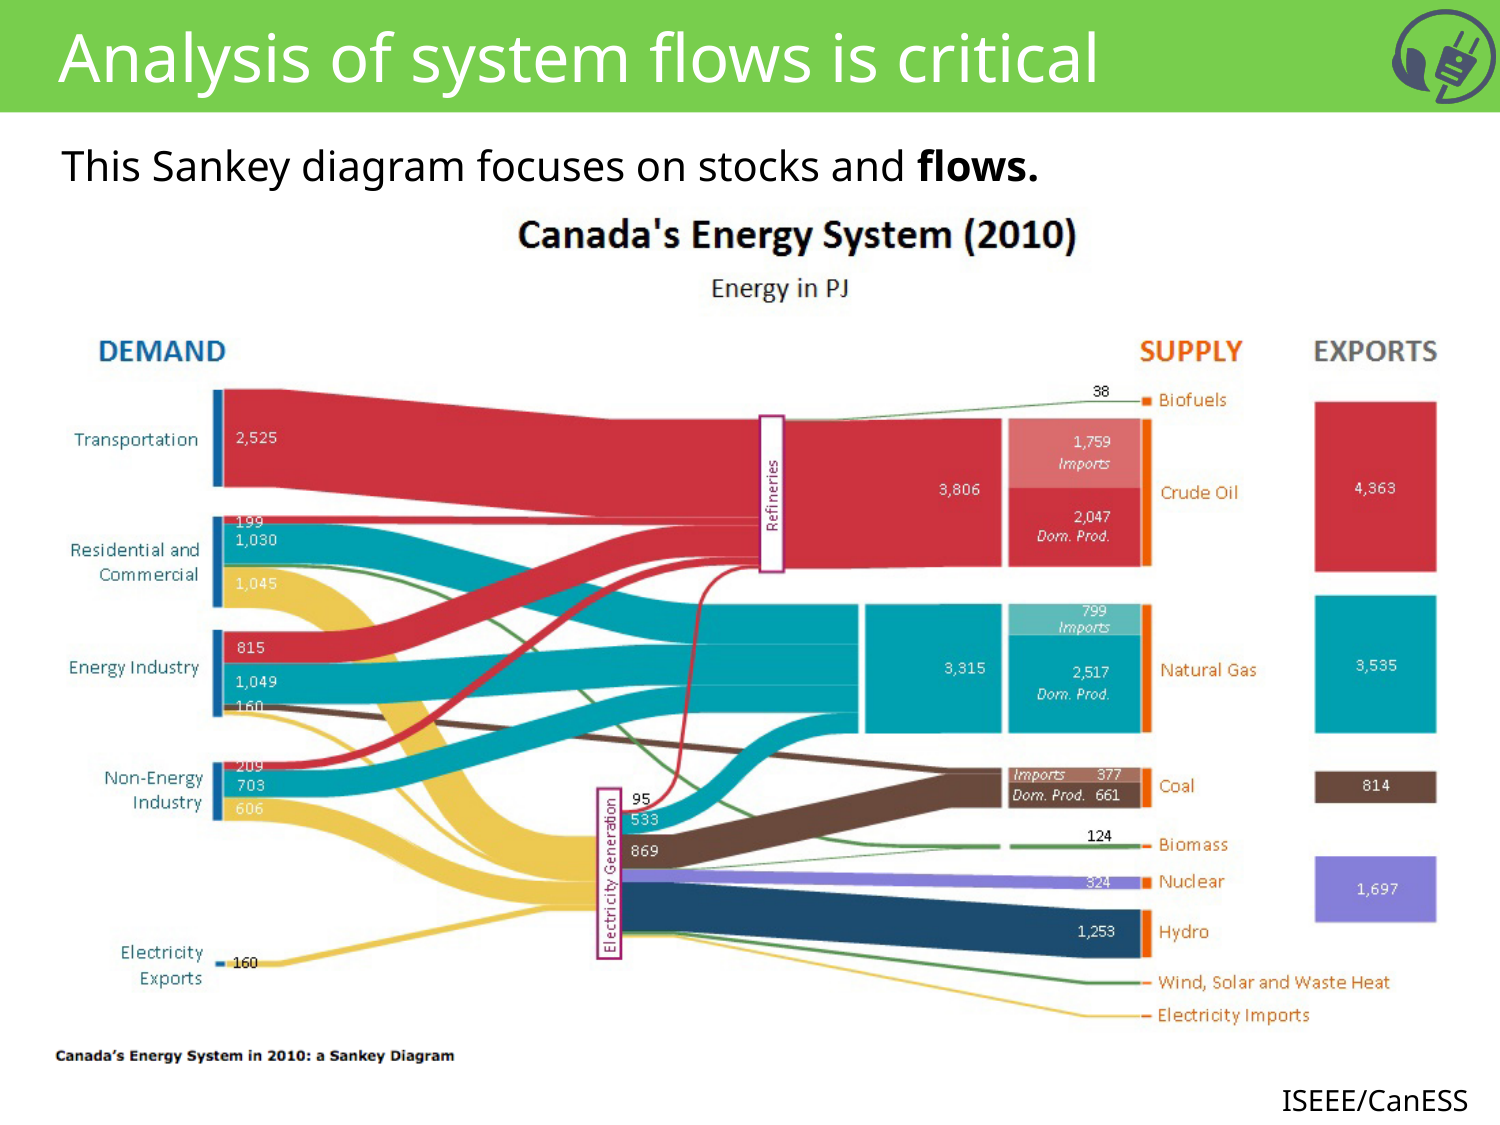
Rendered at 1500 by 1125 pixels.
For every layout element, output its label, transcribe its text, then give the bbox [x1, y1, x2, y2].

text_box Analysis of system flows is critical [43, 8, 1118, 103]
text_box ISEEE/CanESS [1267, 1074, 1485, 1125]
text_box [0, 0, 1500, 113]
picture [1392, 8, 1496, 105]
text_box This Sankey diagram focuses on stocks and flows. [46, 132, 1454, 195]
picture [42, 195, 1459, 1076]
